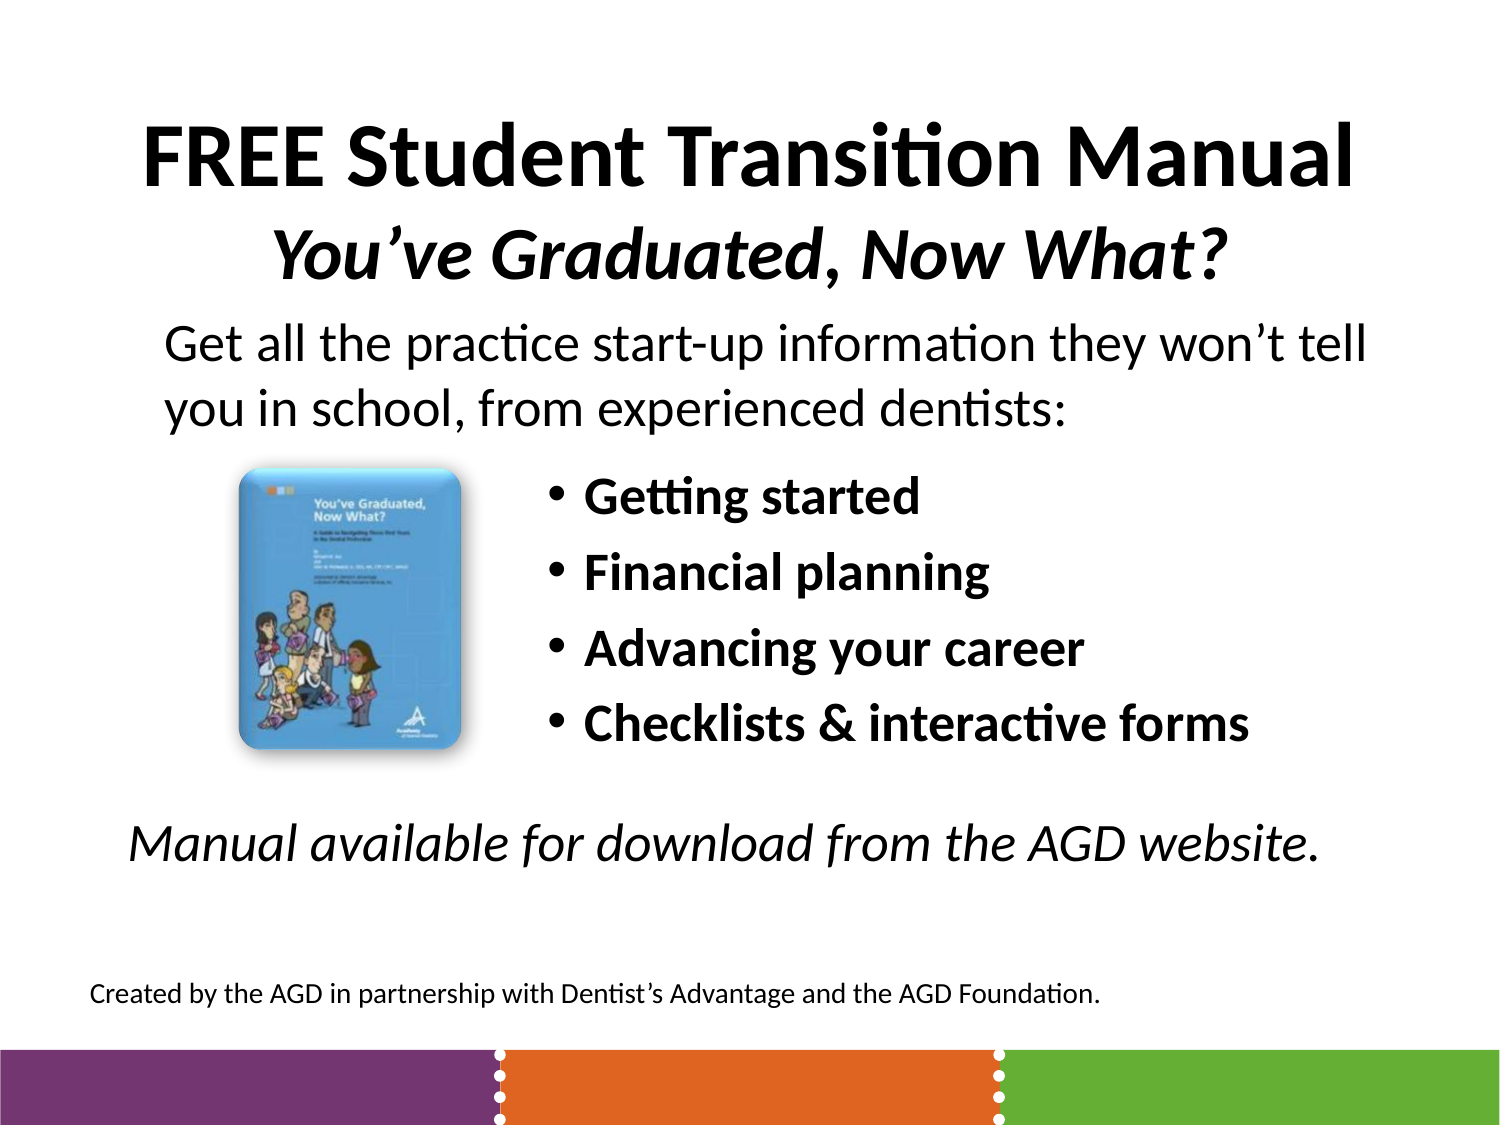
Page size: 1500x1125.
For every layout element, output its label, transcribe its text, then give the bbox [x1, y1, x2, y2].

text_box FREE Student Transition Manual You’ve Graduated, Now What? [62, 87, 1438, 275]
text_box Get all the practice start-up information they won’t tell you in school, from experienced dentists: Getting started Financial planning Advancing your career Checklists & interactive forms Manual available for download from the AGD website. Created by the AGD in partnership with Dentist’s Advantage and the AGD Foundation. [74, 299, 1425, 1043]
picture [238, 467, 462, 751]
